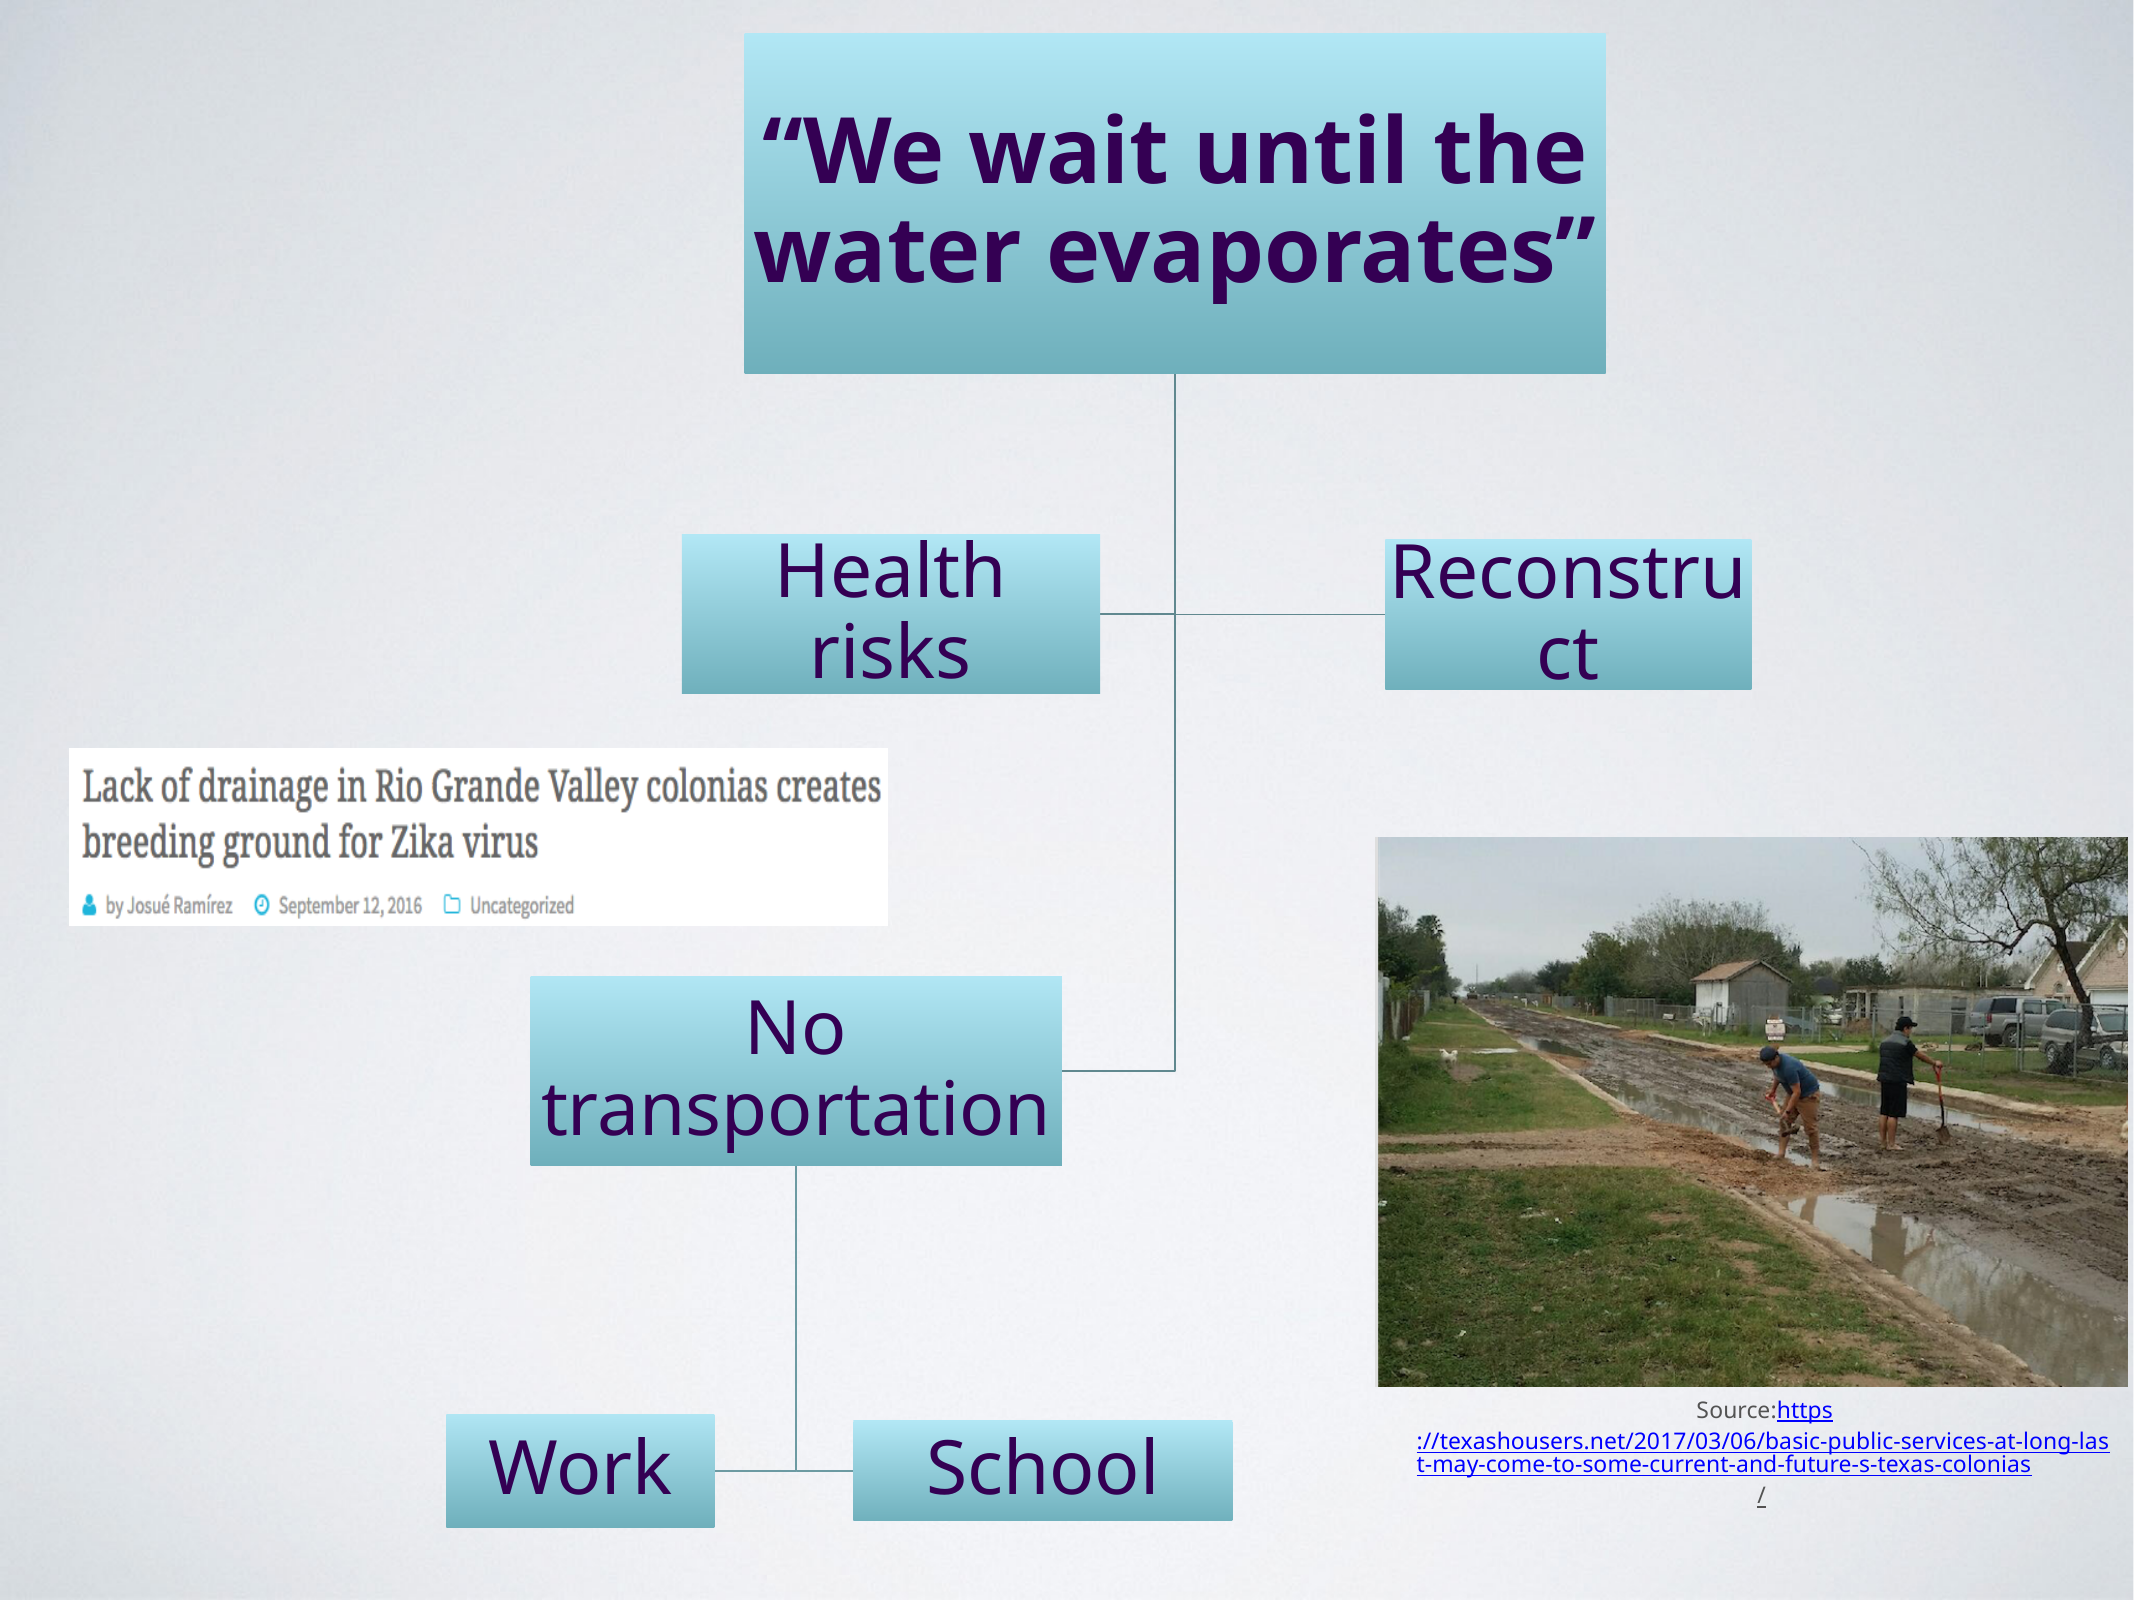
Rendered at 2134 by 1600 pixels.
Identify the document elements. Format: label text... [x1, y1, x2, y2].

picture [0, 0, 2134, 1600]
text_box Source:https://texashousers.net/2017/03/06/basic-public-services-at-long-last-may-come-to-some-current-and-future-s-texas-colonias/ [2046, 1388, 2128, 1497]
picture [69, 748, 888, 926]
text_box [0, 18, 2046, 1600]
